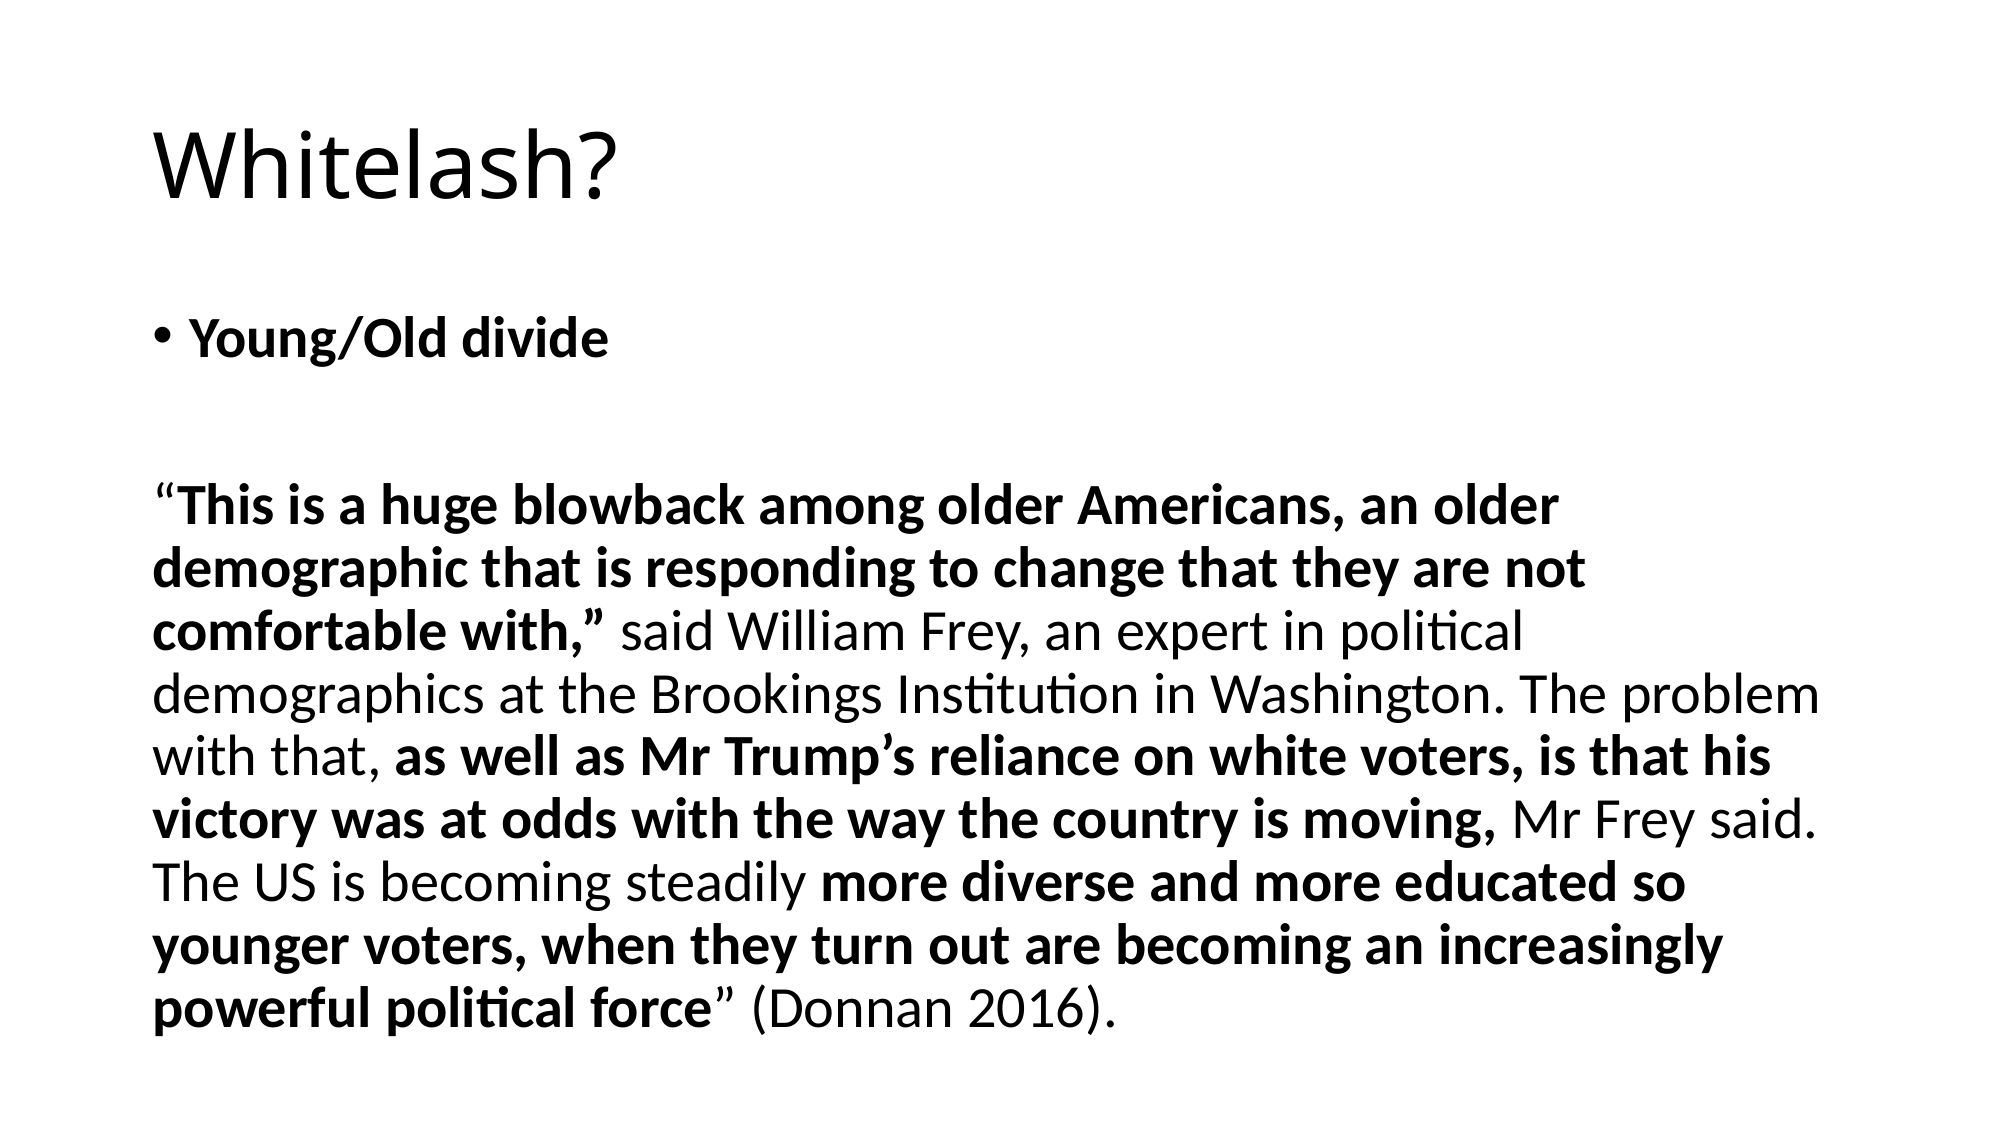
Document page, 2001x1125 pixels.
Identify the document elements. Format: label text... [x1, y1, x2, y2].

list Young/Old divide “This is a huge blowback among older Americans, an older demographic that is responding to change that they are not comfortable with,” said William Frey, an expert in political demographics at the Brookings Institution in Washington. The problem with that, as well as Mr Trump’s reliance on white voters, is that his victory was at odds with the way the country is moving, Mr Frey said. The US is becoming steadily more diverse and more educated so younger voters, when they turn out are becoming an increasingly powerful political force” (Donnan 2016). [137, 299, 1863, 1066]
title Whitelash? [137, 59, 1863, 278]
